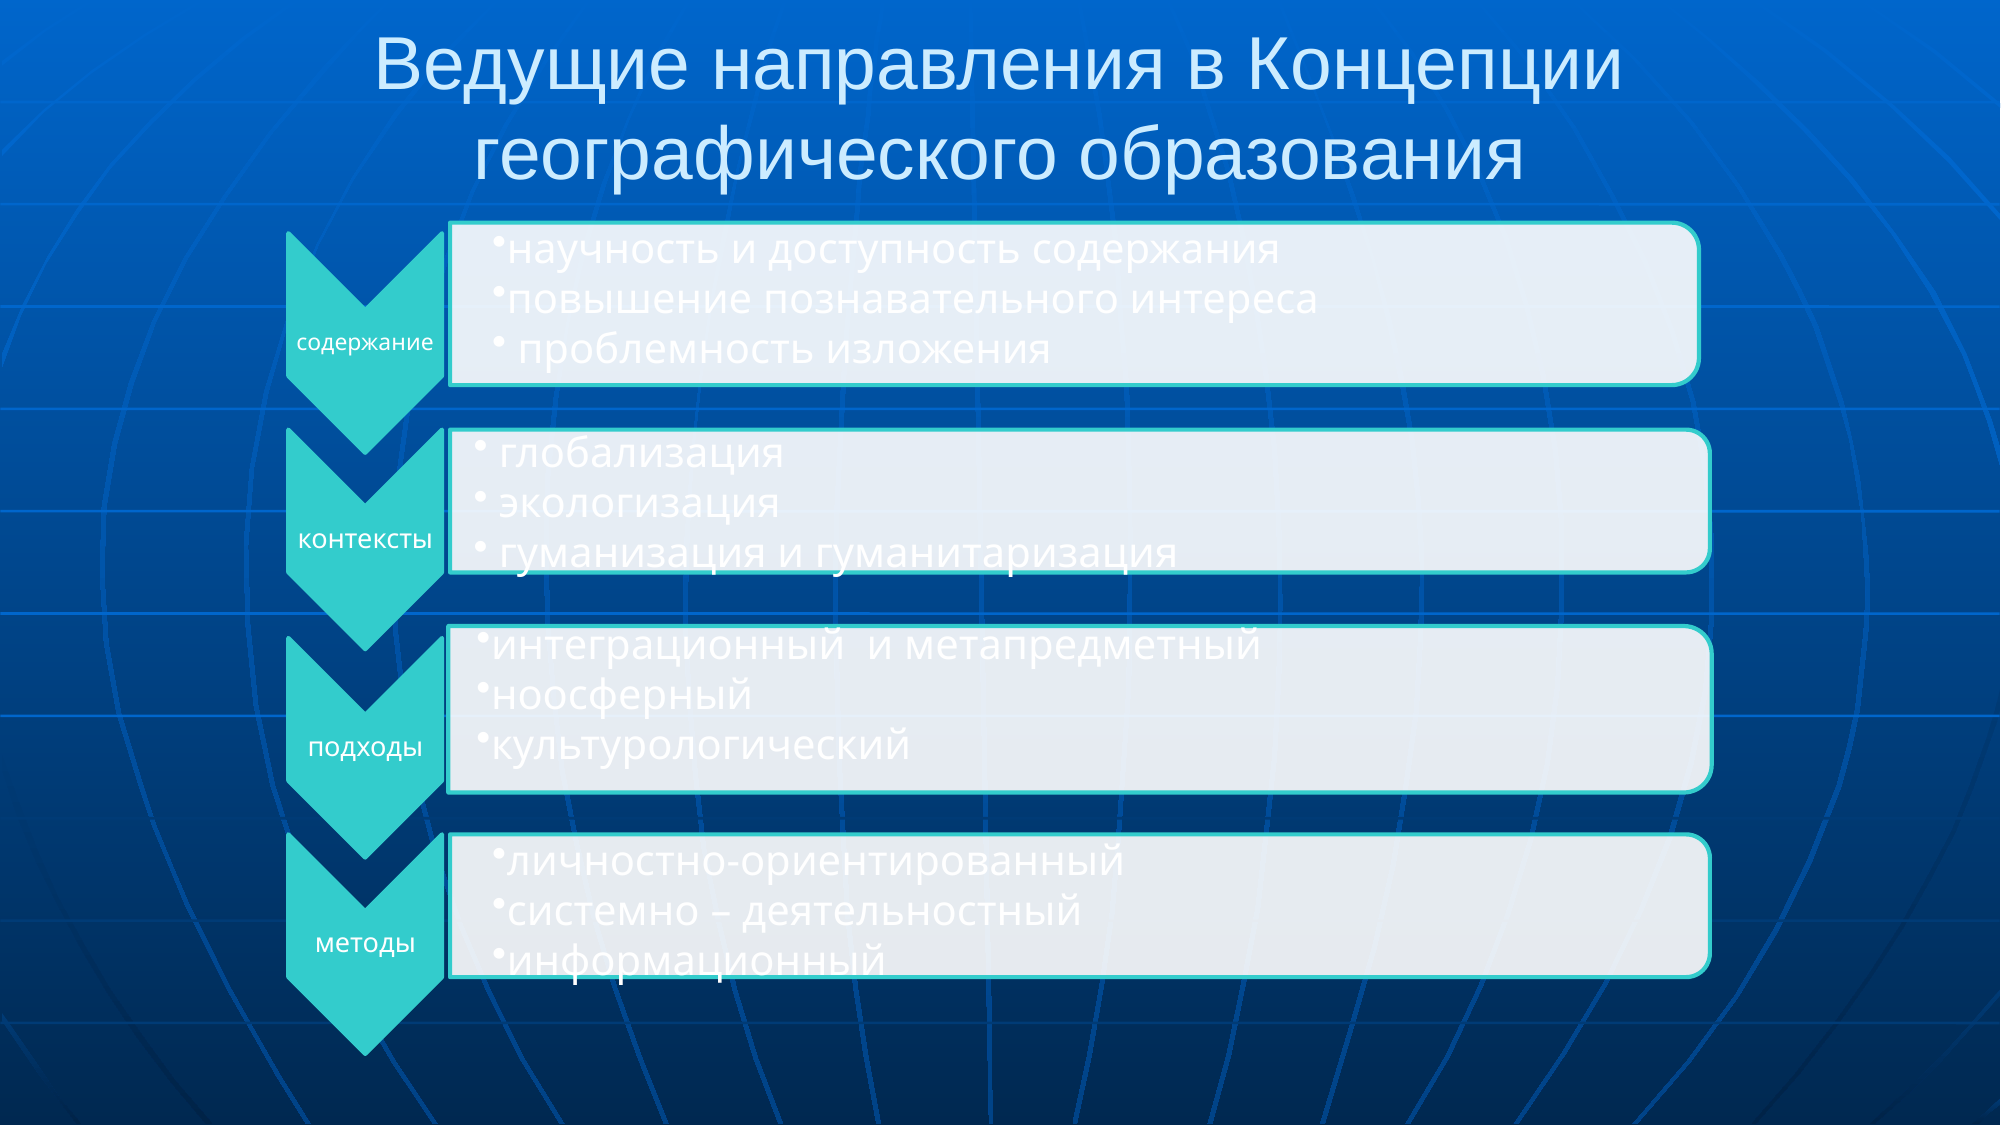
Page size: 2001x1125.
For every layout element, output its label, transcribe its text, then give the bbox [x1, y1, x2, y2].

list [284, 222, 1716, 1055]
title Ведущие направления в Концепции географического образования [324, 45, 1676, 165]
